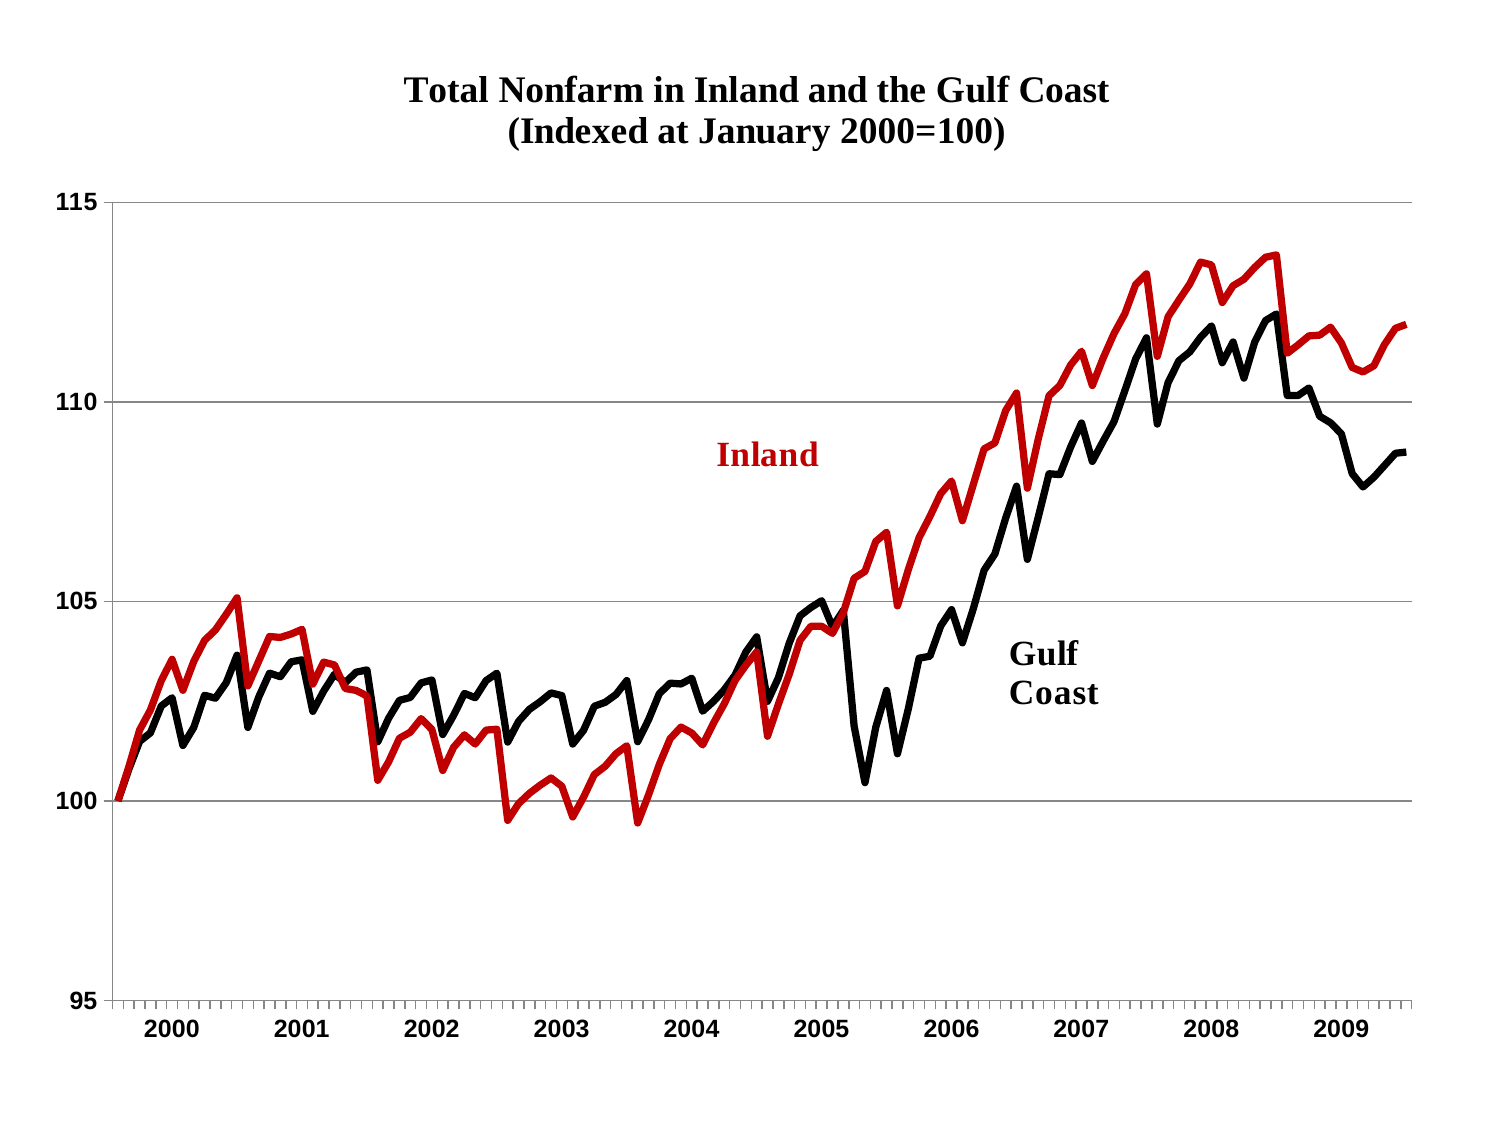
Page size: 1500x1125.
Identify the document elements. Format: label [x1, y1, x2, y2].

chart [38, 45, 1462, 1080]
